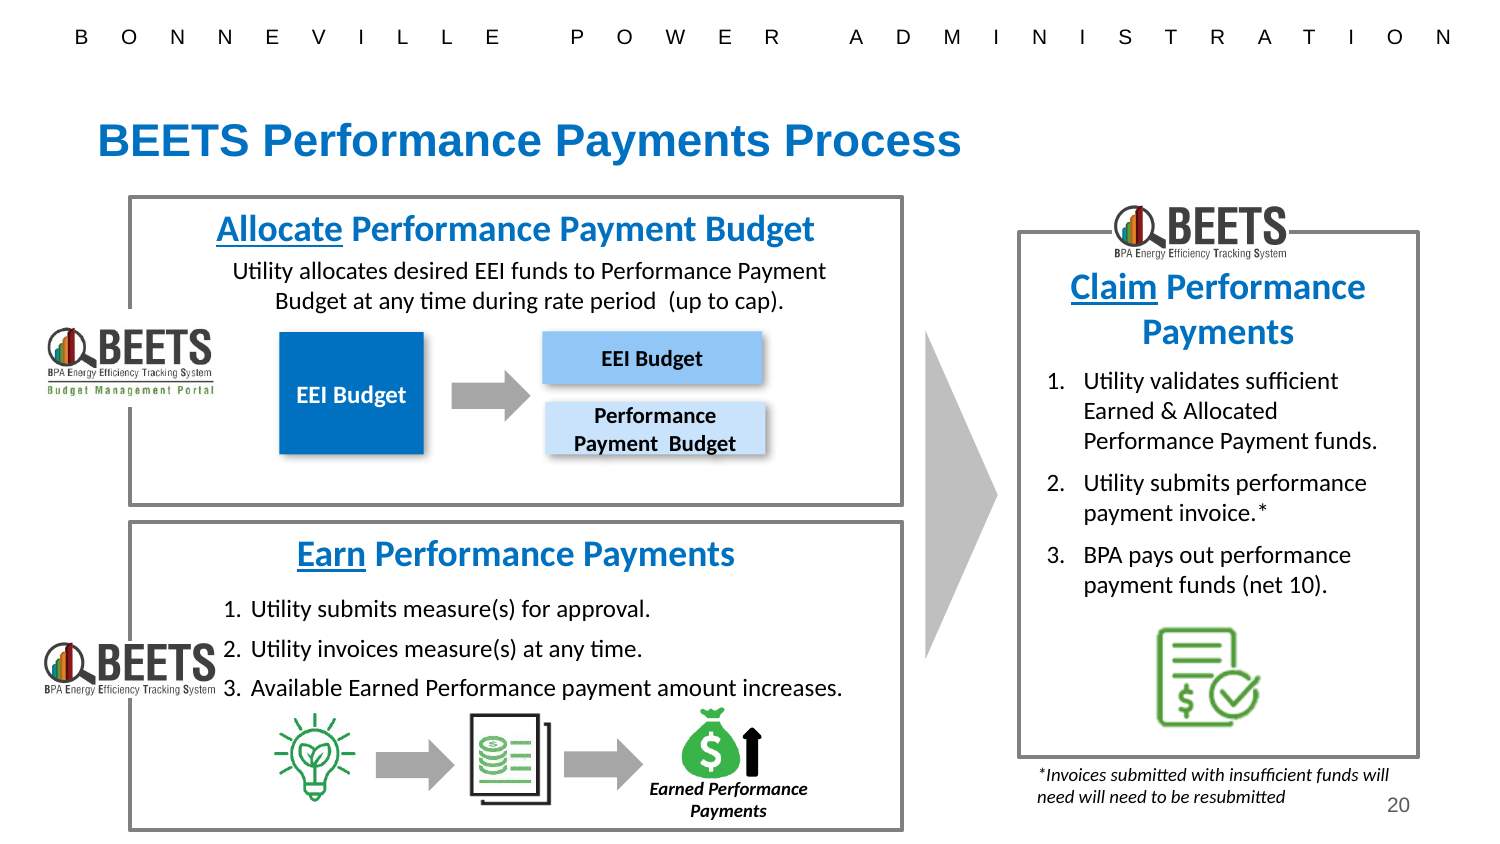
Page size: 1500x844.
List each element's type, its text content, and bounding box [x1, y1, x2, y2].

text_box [925, 204, 1419, 816]
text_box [22, 196, 903, 506]
title BEETS Performance Payments Process [82, 80, 1433, 197]
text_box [41, 521, 903, 831]
slide_number 20 [1074, 782, 1425, 827]
